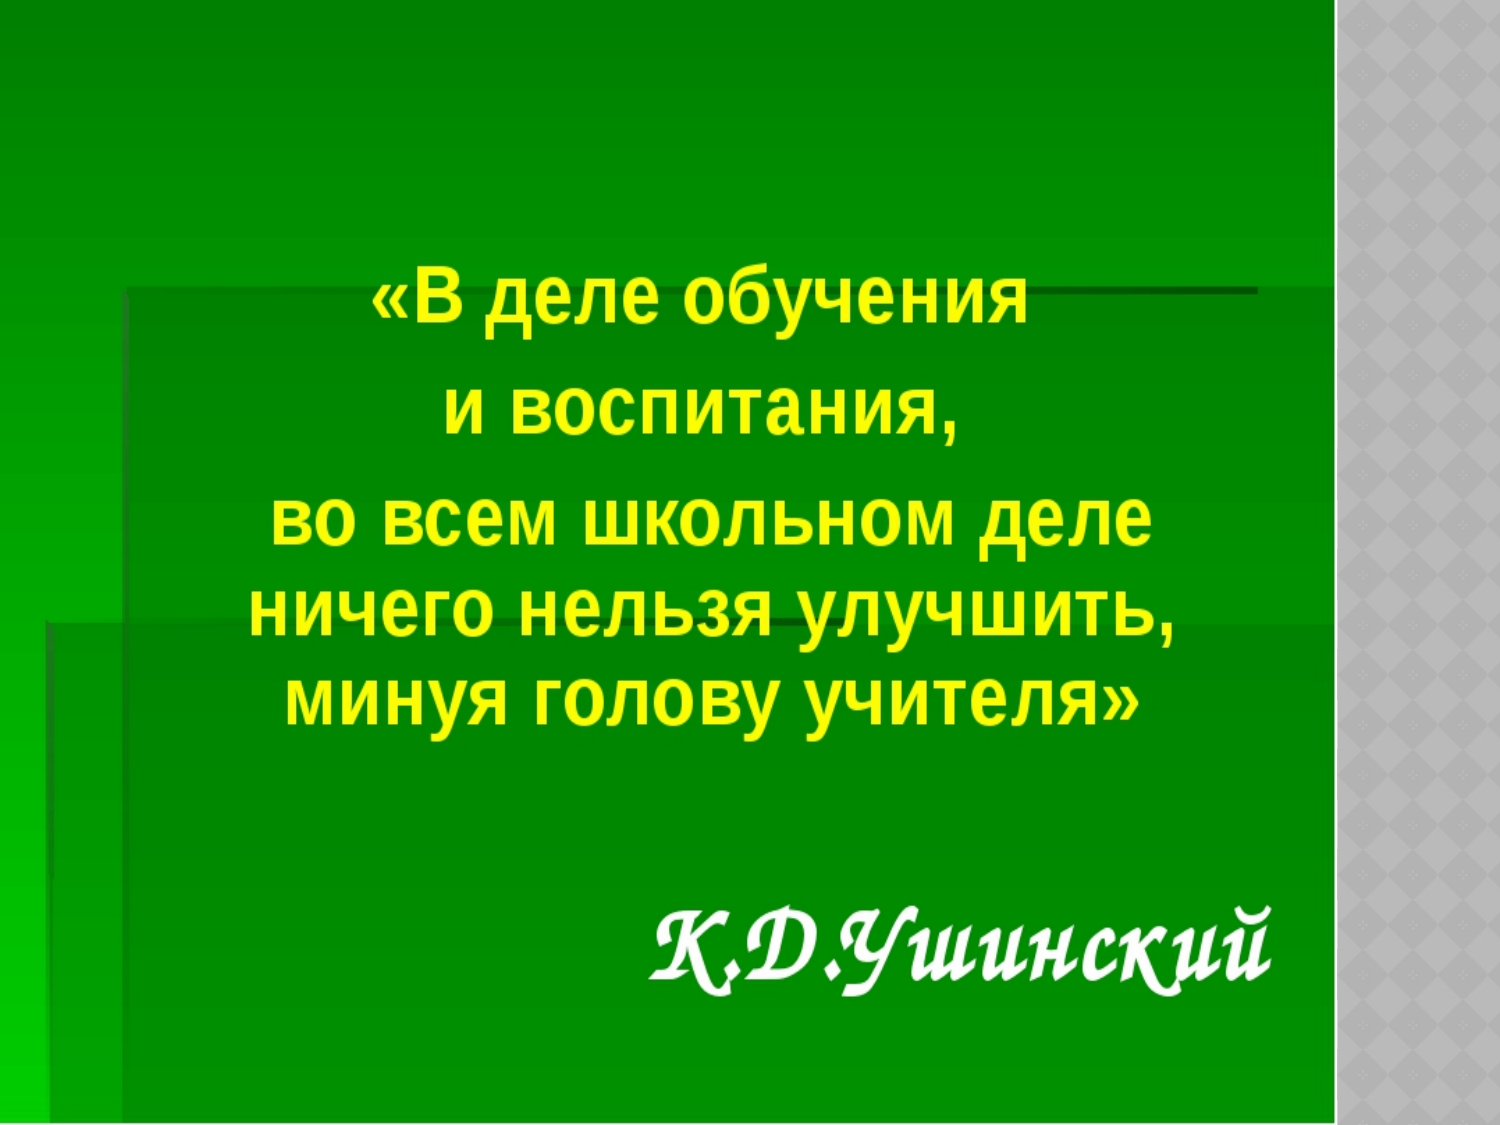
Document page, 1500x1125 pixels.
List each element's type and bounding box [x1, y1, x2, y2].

list [0, 0, 1337, 1125]
